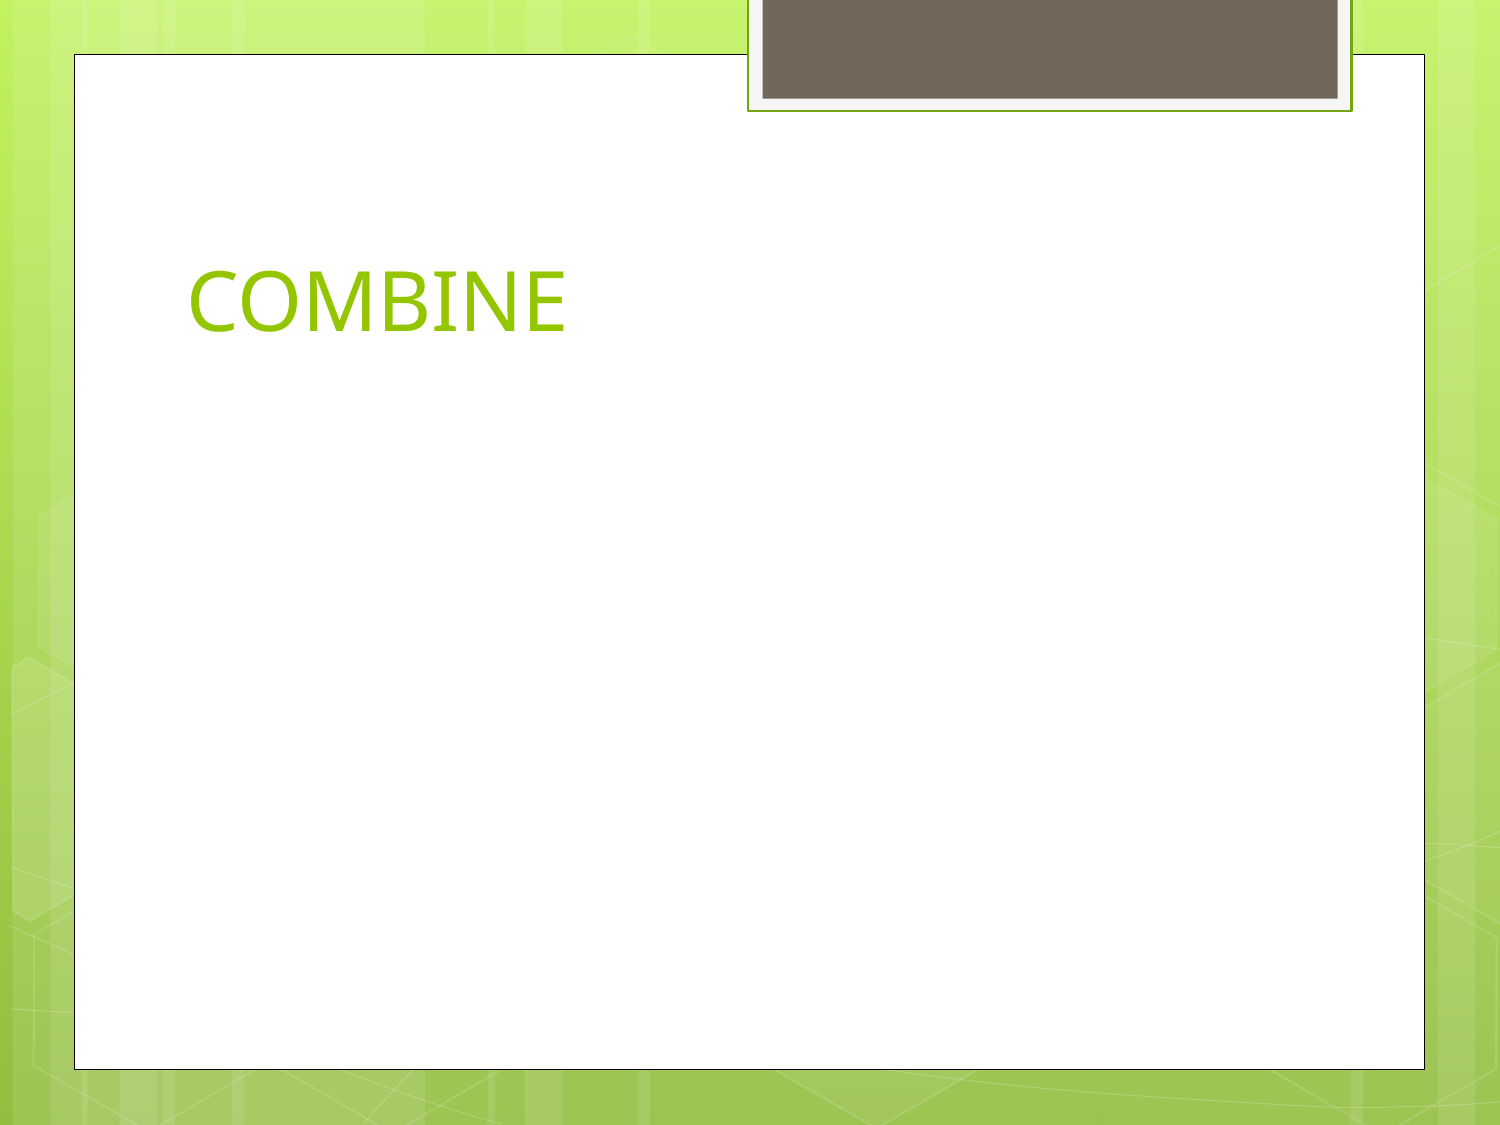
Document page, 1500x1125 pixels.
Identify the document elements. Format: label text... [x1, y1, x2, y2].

title COMBINE [171, 168, 1324, 357]
